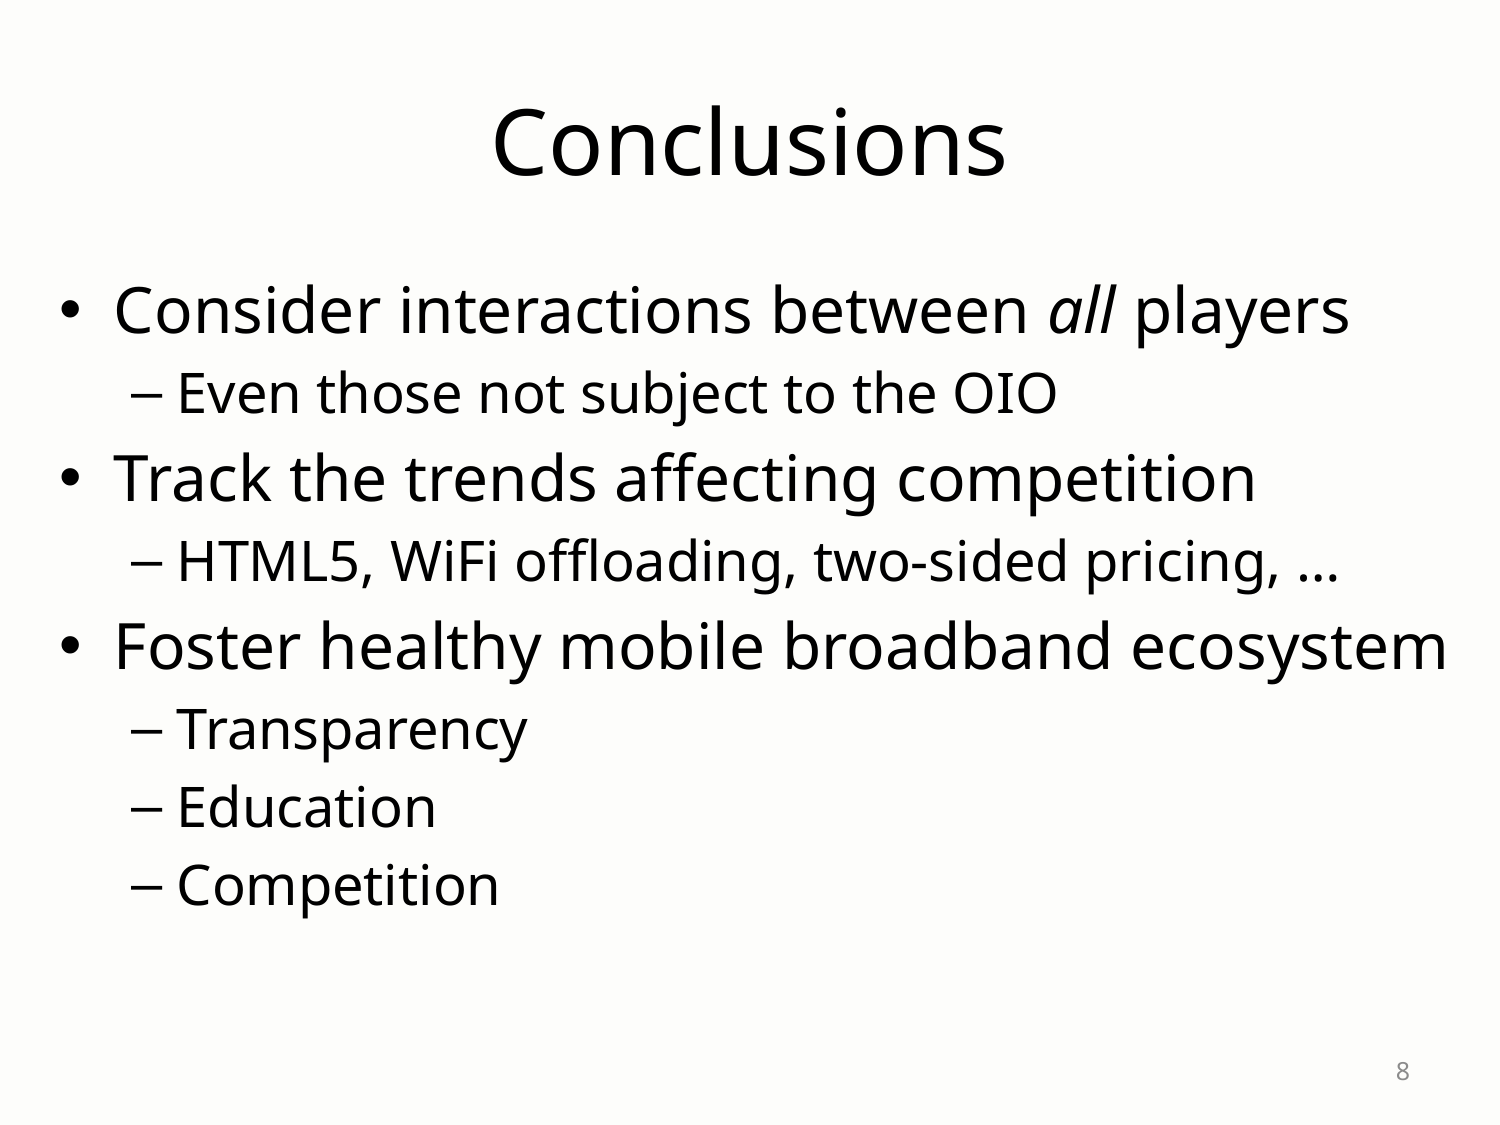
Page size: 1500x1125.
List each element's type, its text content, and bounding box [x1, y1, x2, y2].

slide_number 8 [1074, 1042, 1425, 1103]
list Consider interactions between all players Even those not subject to the OIO Track the trends affecting competition HTML5, WiFi offloading, two-sided pricing, … Foster healthy mobile broadband ecosystem Transparency Education Competition [44, 262, 1470, 1005]
title Conclusions [75, 45, 1425, 233]
